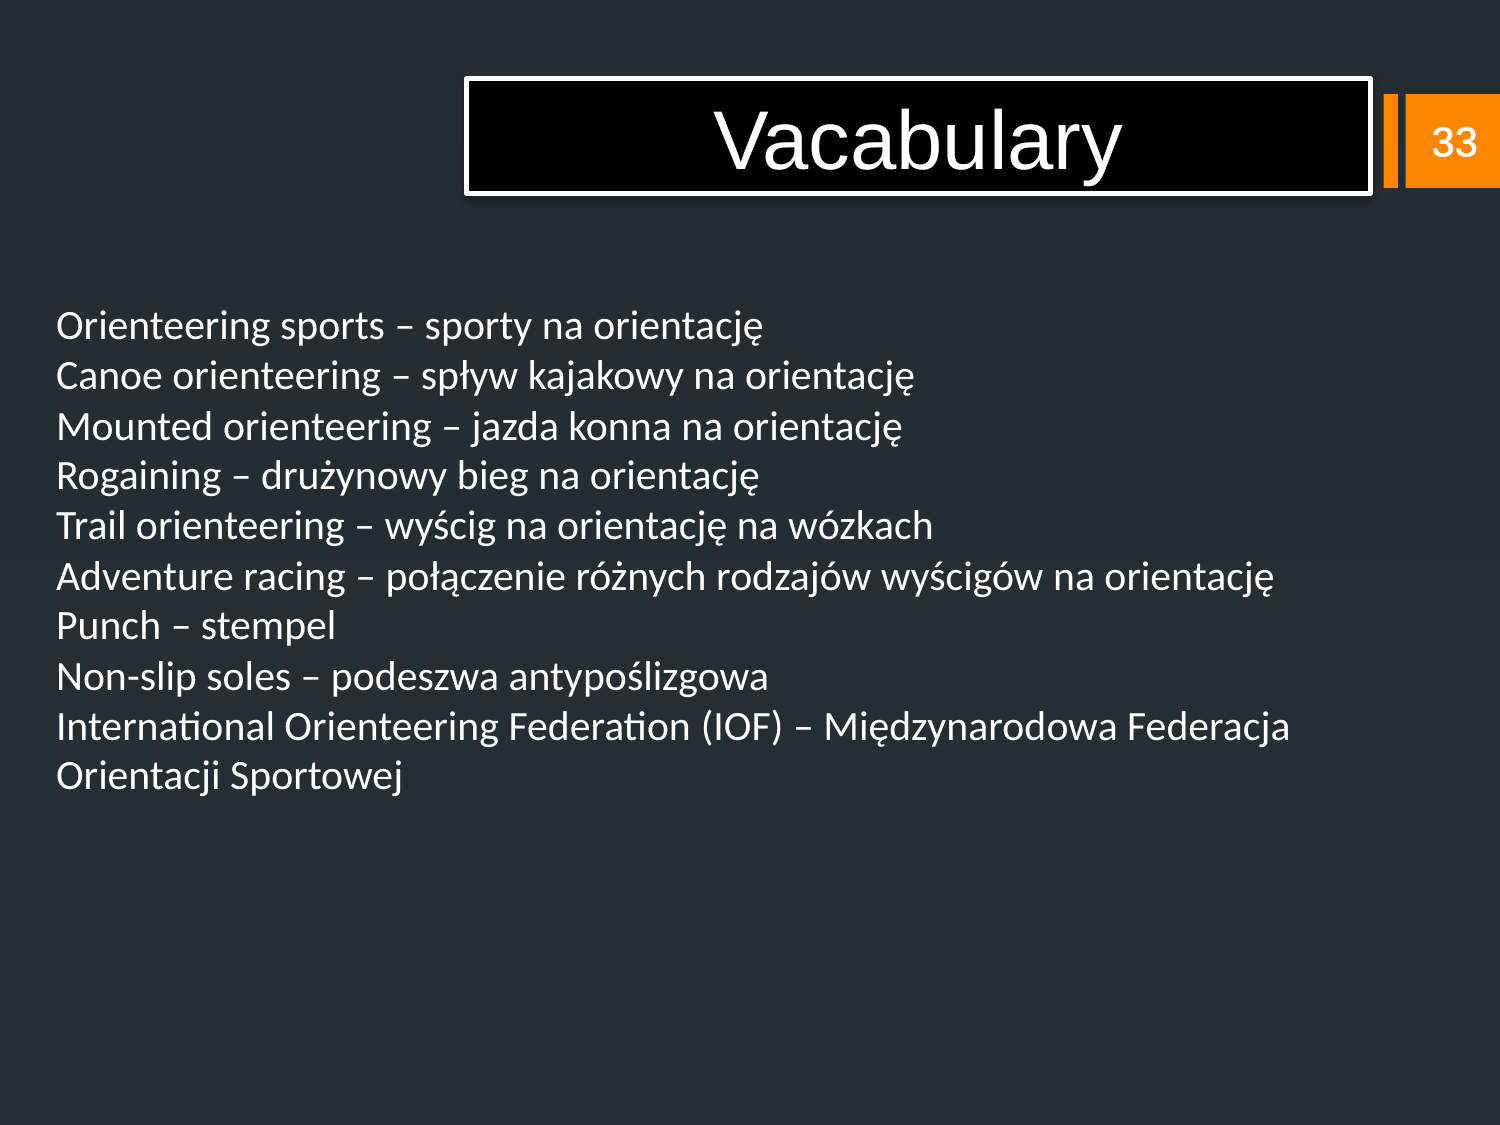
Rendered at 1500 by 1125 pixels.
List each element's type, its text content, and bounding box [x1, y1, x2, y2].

text_box 33 [1410, 107, 1499, 173]
text_box Orienteering sports – sporty na orientację Canoe orienteering – spływ kajakowy na orientację Mounted orienteering – jazda konna na orientację Rogaining – drużynowy bieg na orientację Trail orienteering – wyścig na orientację na wózkach Adventure racing – połączenie różnych rodzajów wyścigów na orientację Punch – stempel Non-slip soles – podeszwa antypoślizgowa International Orienteering Federation (IOF) – Międzynarodowa Federacja Orientacji Sportowej [41, 290, 1341, 946]
text_box Vacabulary [464, 76, 1373, 196]
